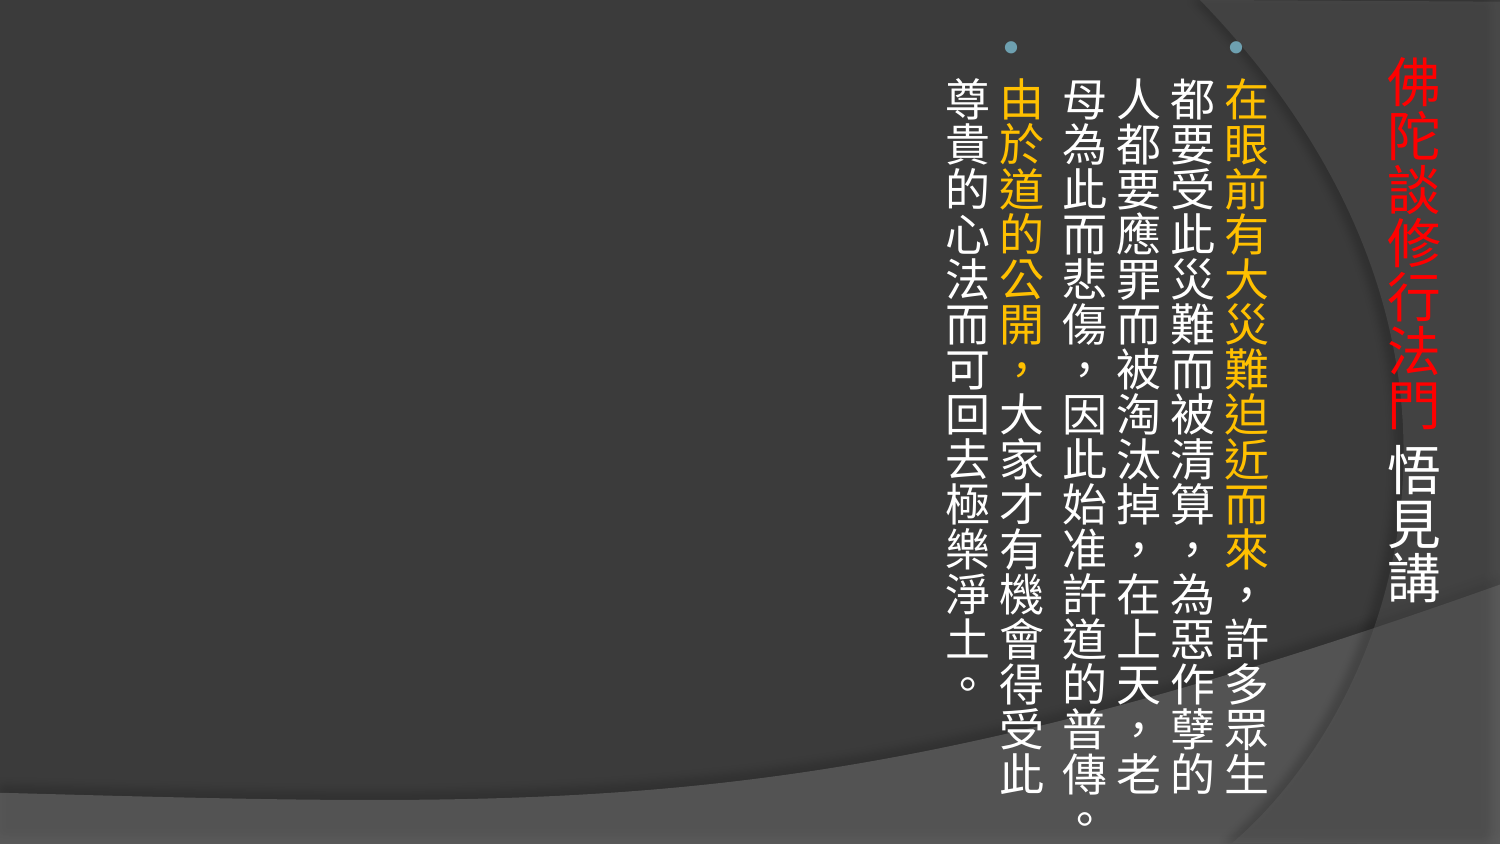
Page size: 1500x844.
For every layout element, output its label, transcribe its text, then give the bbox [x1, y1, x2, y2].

title 佛陀談修行法門 悟見講 [1353, 43, 1473, 812]
list 在眼前有大災難迫近而來，許多眾生都要受此災難而被清算，為惡作孽的人都要應罪而被淘汰掉，在上天，老母為此而悲傷，因此始准許道的普傳。 由於道的公開，大家才有機會得受此尊貴的心法而可回去極樂淨土。 [29, 20, 1353, 824]
